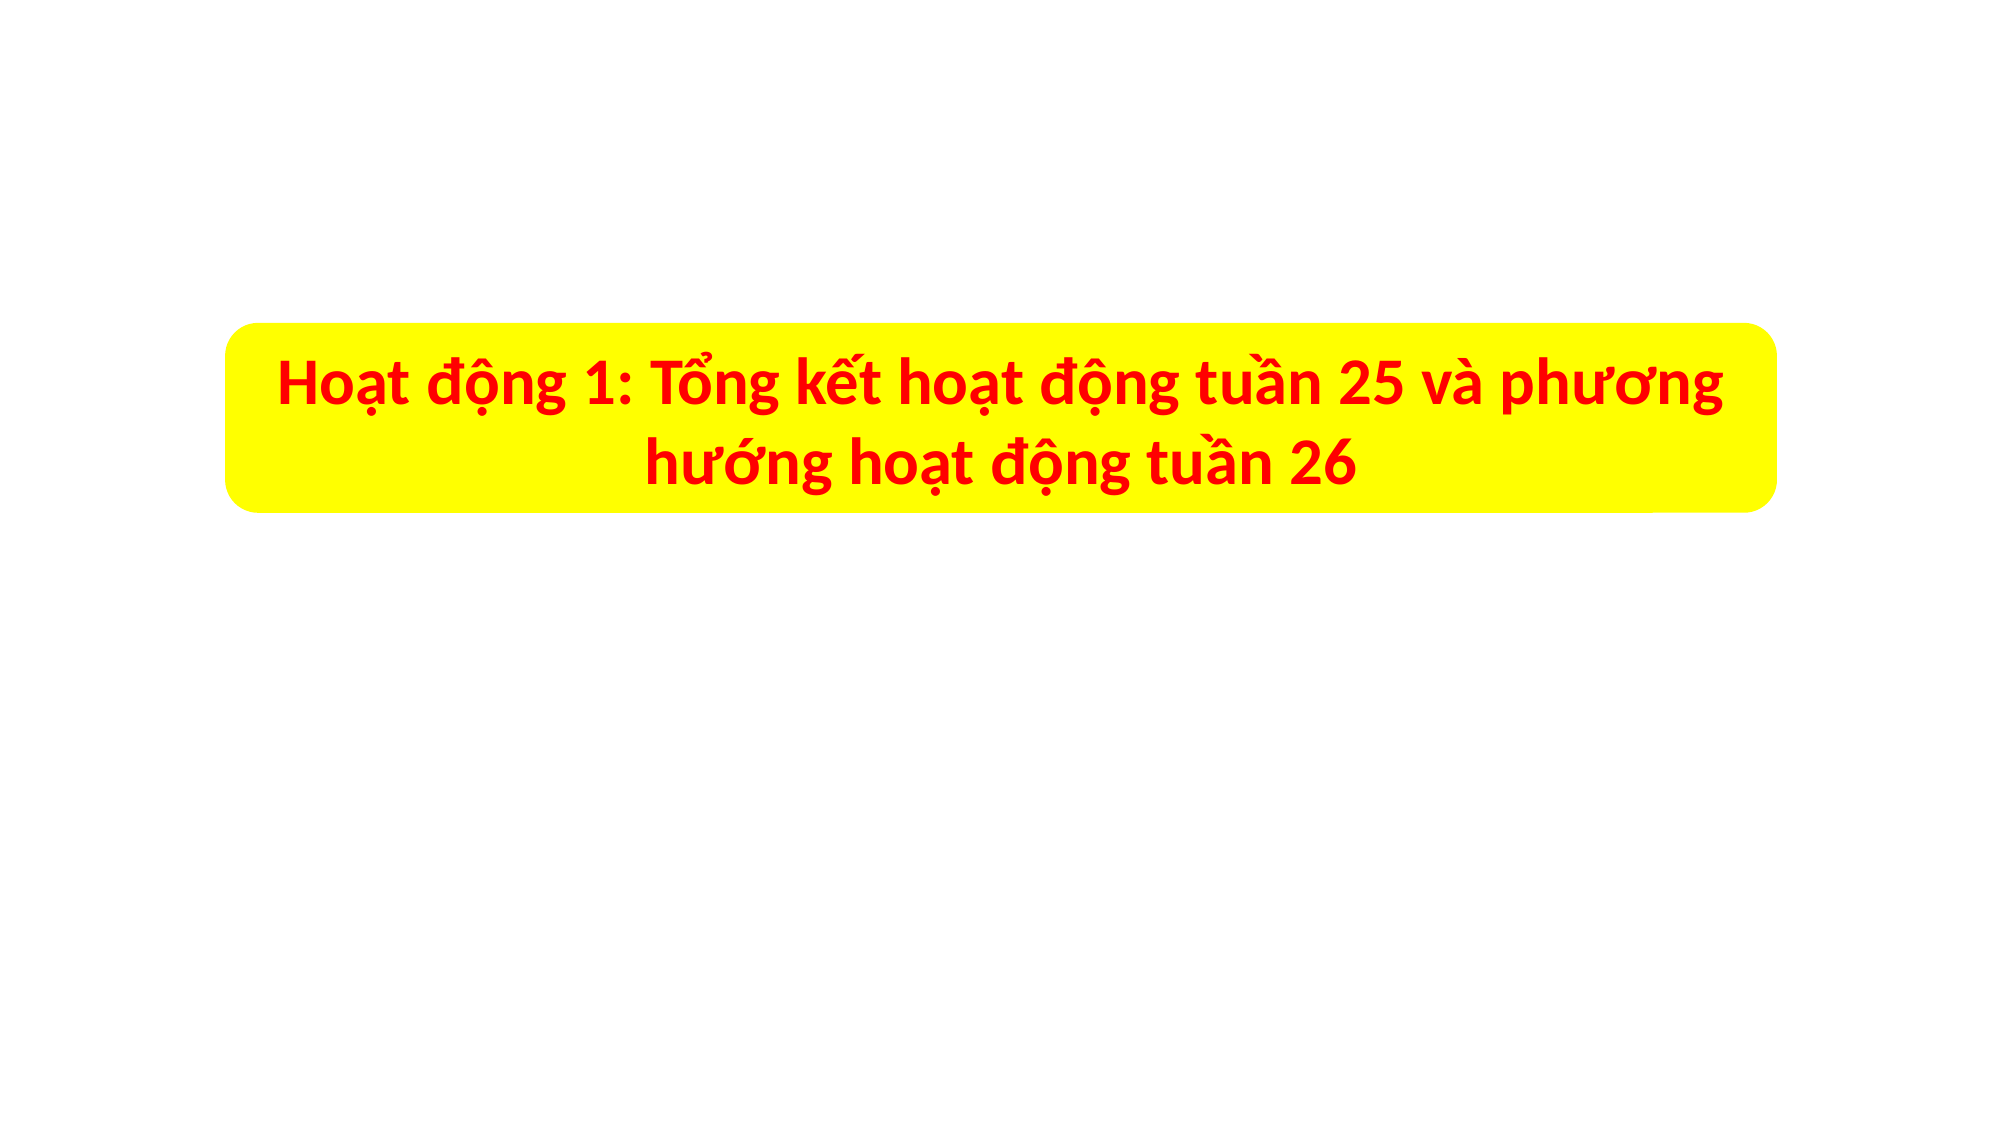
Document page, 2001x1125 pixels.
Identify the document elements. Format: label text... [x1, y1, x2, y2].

text_box Hoạt động 1: Tổng kết hoạt động tuần 25 và phương hướng hoạt động tuần 26 [225, 322, 1777, 513]
